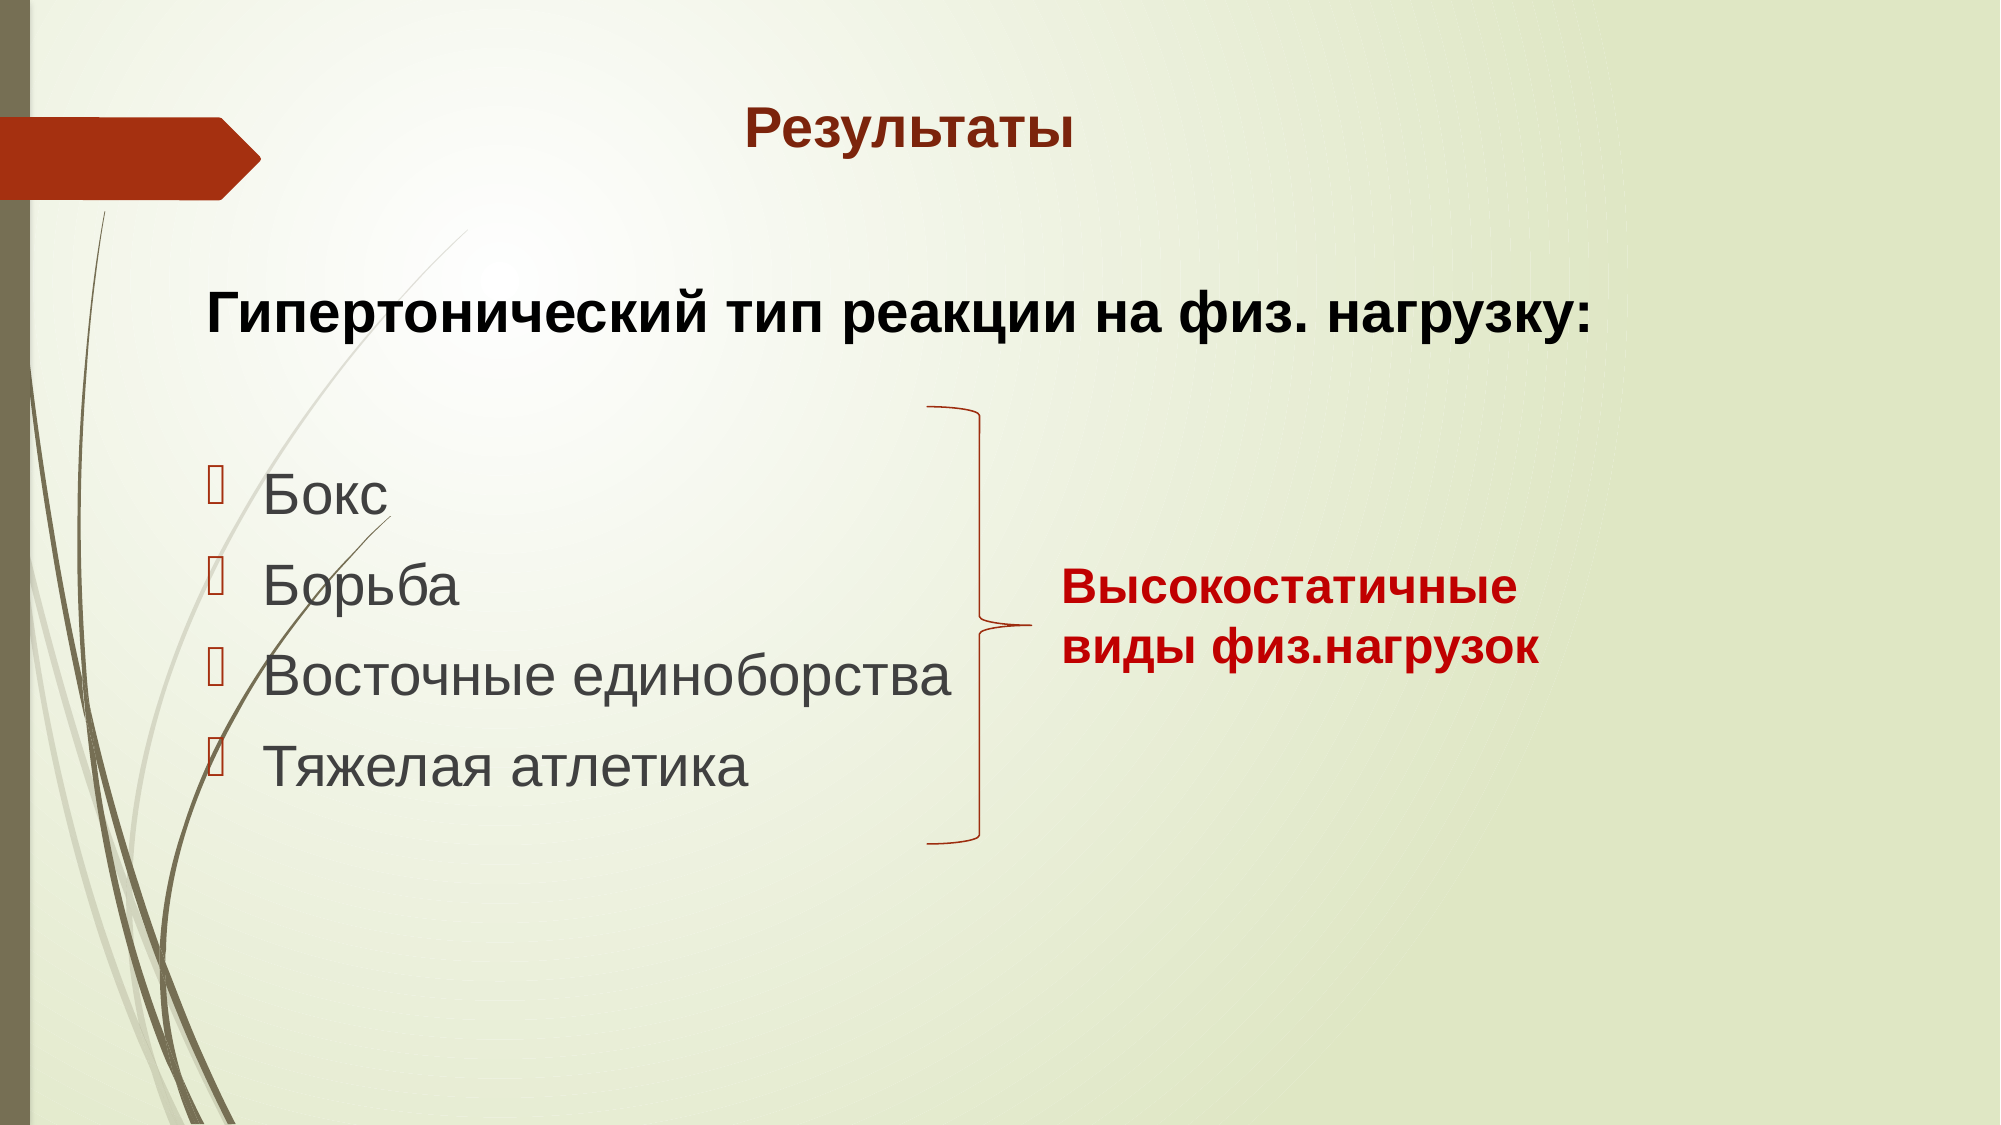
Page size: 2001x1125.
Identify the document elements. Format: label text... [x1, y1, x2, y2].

text_box Высокостатичные виды физ.нагрузок [1046, 545, 1600, 681]
list Гипертонический тип реакции на физ. нагрузку: Бокс Борьба Восточные единоборства Тяжелая атлетика [191, 267, 1706, 887]
text_box [926, 405, 1033, 845]
title Результаты [729, 82, 1230, 200]
